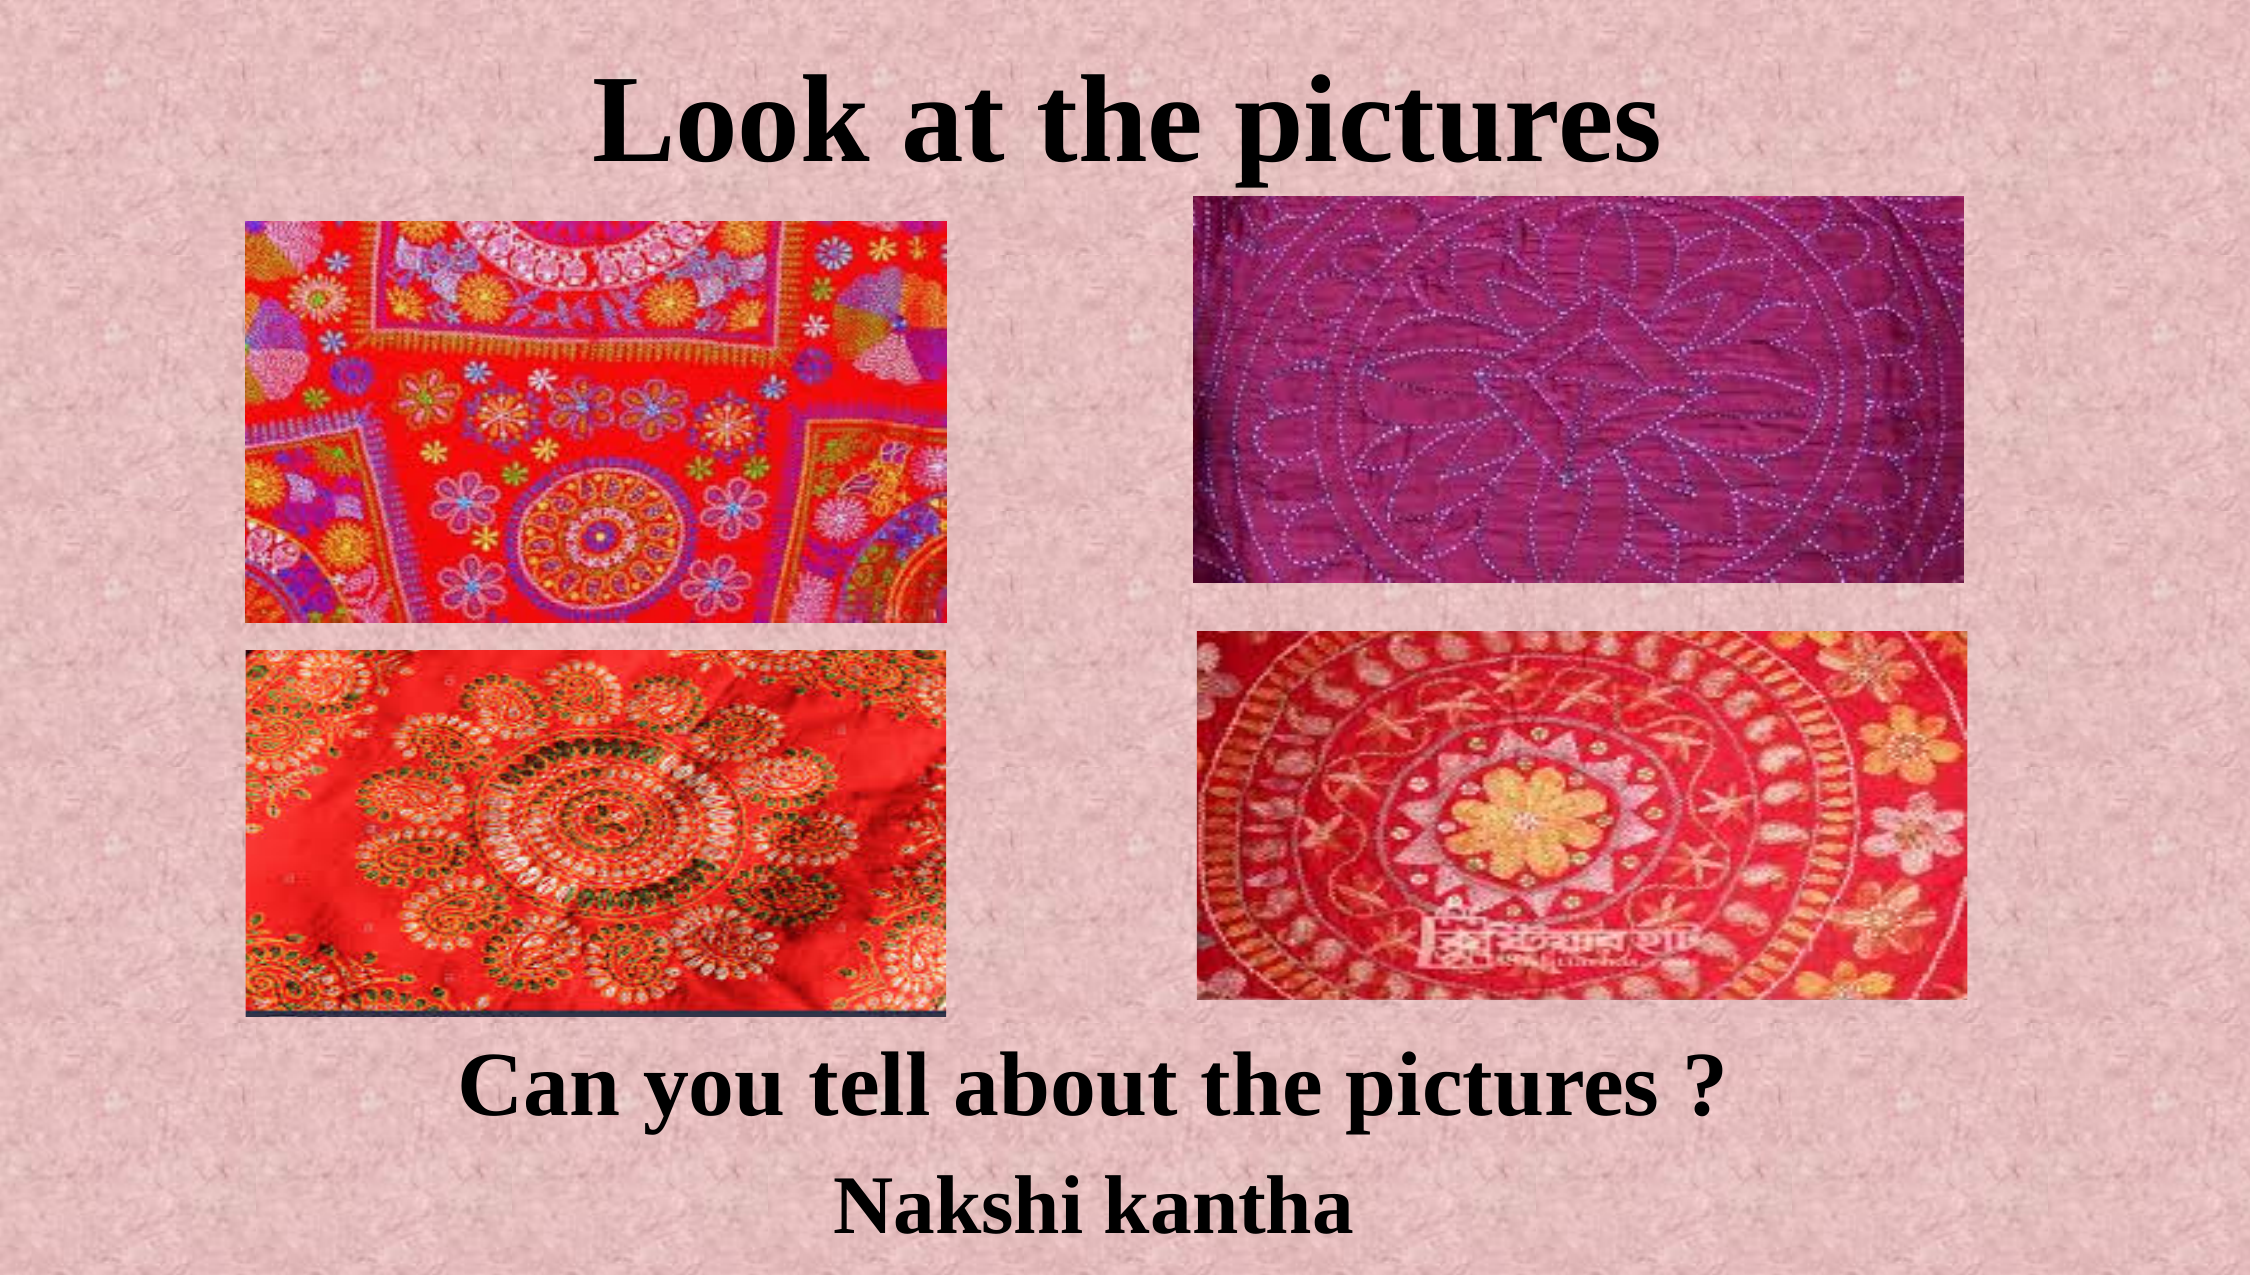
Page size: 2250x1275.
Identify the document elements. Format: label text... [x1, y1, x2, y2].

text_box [245, 196, 1964, 222]
picture [0, 0, 2250, 1275]
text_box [245, 222, 1968, 1000]
text_box Can you tell about the pictures ? [197, 1016, 1990, 1142]
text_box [245, 1000, 1964, 1017]
text_box Nakshi kantha [428, 1143, 1759, 1258]
text_box Look at the pictures [176, 28, 2079, 194]
